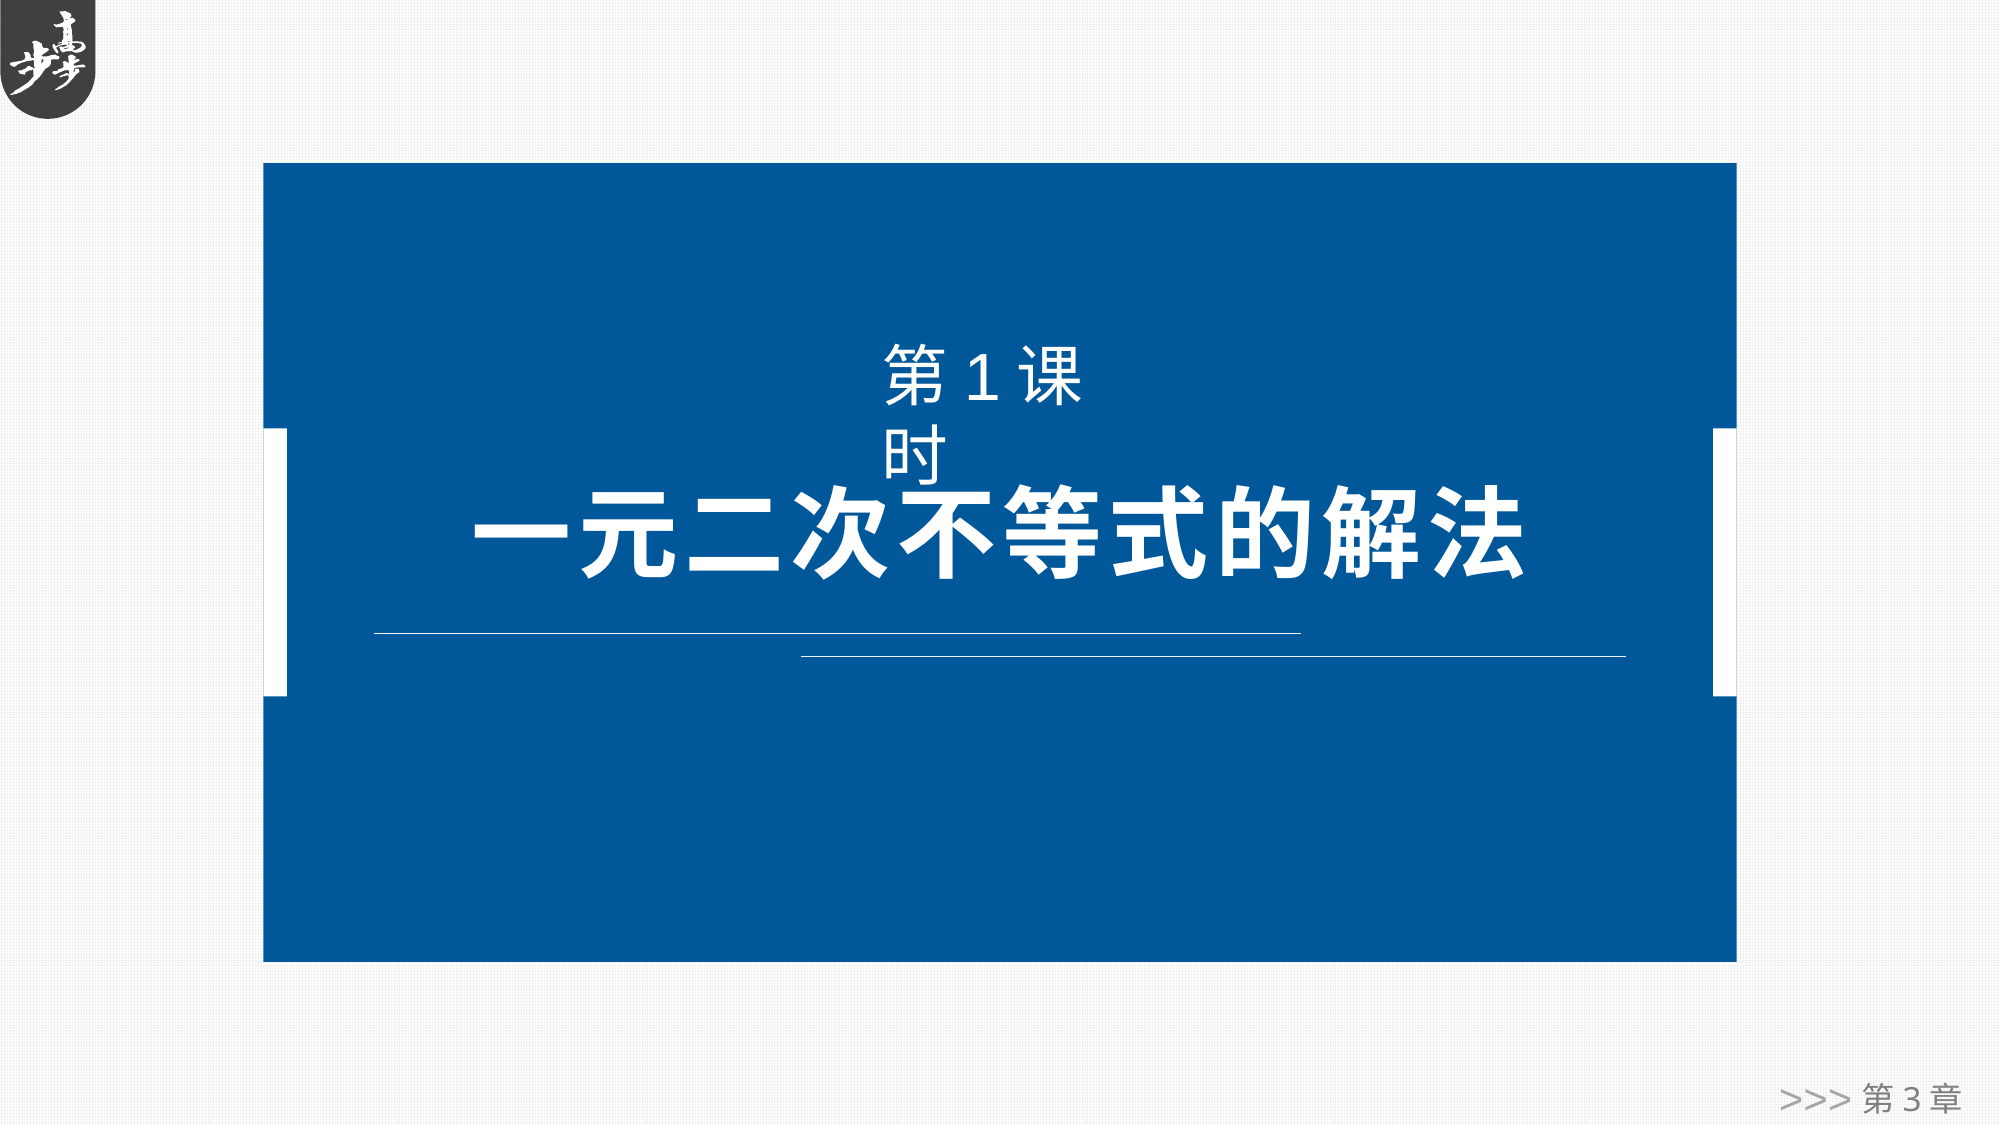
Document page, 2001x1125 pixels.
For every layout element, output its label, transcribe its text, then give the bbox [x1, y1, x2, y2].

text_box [374, 633, 1626, 657]
text_box <<< [1729, 1071, 1867, 1125]
text_box 第3章 [1846, 1070, 2000, 1125]
text_box 一元二次不等式的解法 [421, 463, 1579, 598]
text_box [1712, 427, 1738, 697]
text_box [262, 427, 288, 697]
text_box 第1课时 [866, 326, 1134, 463]
text_box [262, 162, 1738, 963]
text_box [0, 0, 96, 119]
